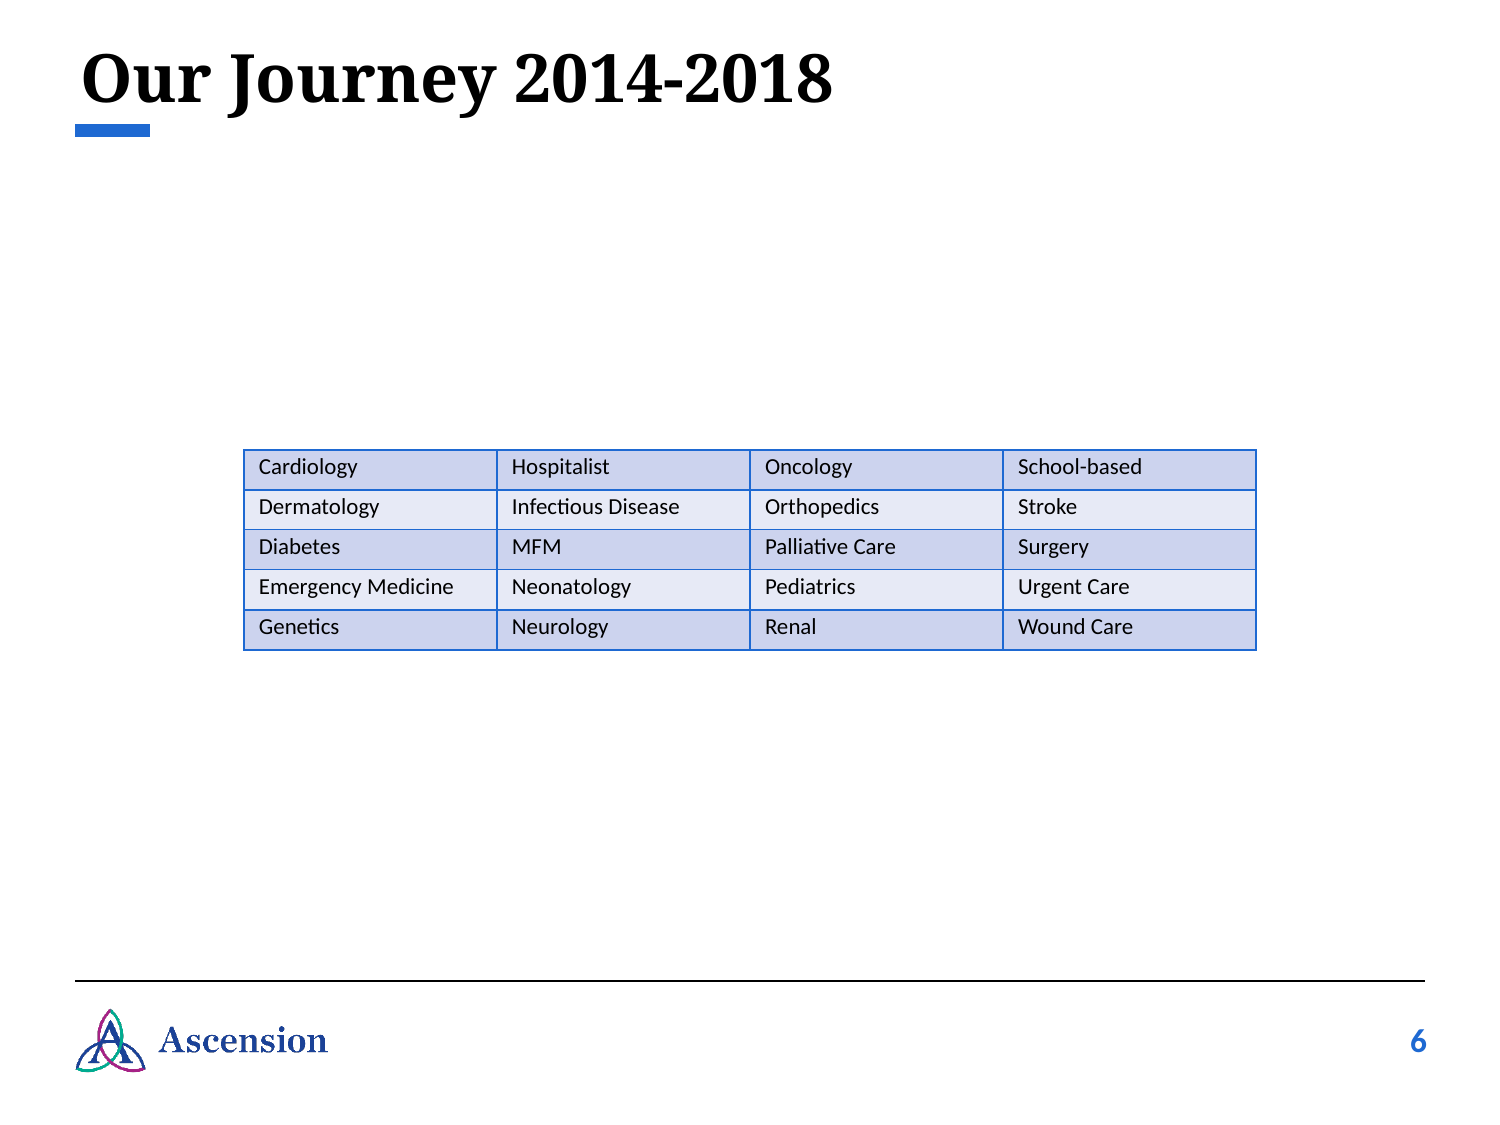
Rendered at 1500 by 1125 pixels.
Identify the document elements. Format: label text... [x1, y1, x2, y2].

table_cell Wound Care [1004, 611, 1255, 649]
title Our Journey 2014-2018 [65, 28, 1435, 128]
table_cell Urgent Care [1004, 570, 1255, 609]
table_cell Surgery [1004, 530, 1255, 569]
table_header Hospitalist [498, 451, 749, 489]
table_cell Diabetes [245, 530, 496, 569]
table_cell Dermatology [245, 491, 496, 529]
picture [37, 970, 365, 1110]
table_header Oncology [751, 451, 1002, 489]
table_cell Renal [751, 611, 1002, 649]
table_cell Orthopedics [751, 491, 1002, 529]
table_cell MFM [498, 530, 749, 569]
table_cell Palliative Care [751, 530, 1002, 569]
table_header School-based [1004, 451, 1255, 489]
table_cell Emergency Medicine [245, 570, 496, 609]
table_cell Pediatrics [751, 570, 1002, 609]
table_cell Stroke [1004, 491, 1255, 529]
table_cell Infectious Disease [498, 491, 749, 529]
table_header Cardiology [245, 451, 496, 489]
table_cell Genetics [245, 611, 496, 649]
table_cell Neurology [498, 611, 749, 649]
table_cell Neonatology [498, 570, 749, 609]
